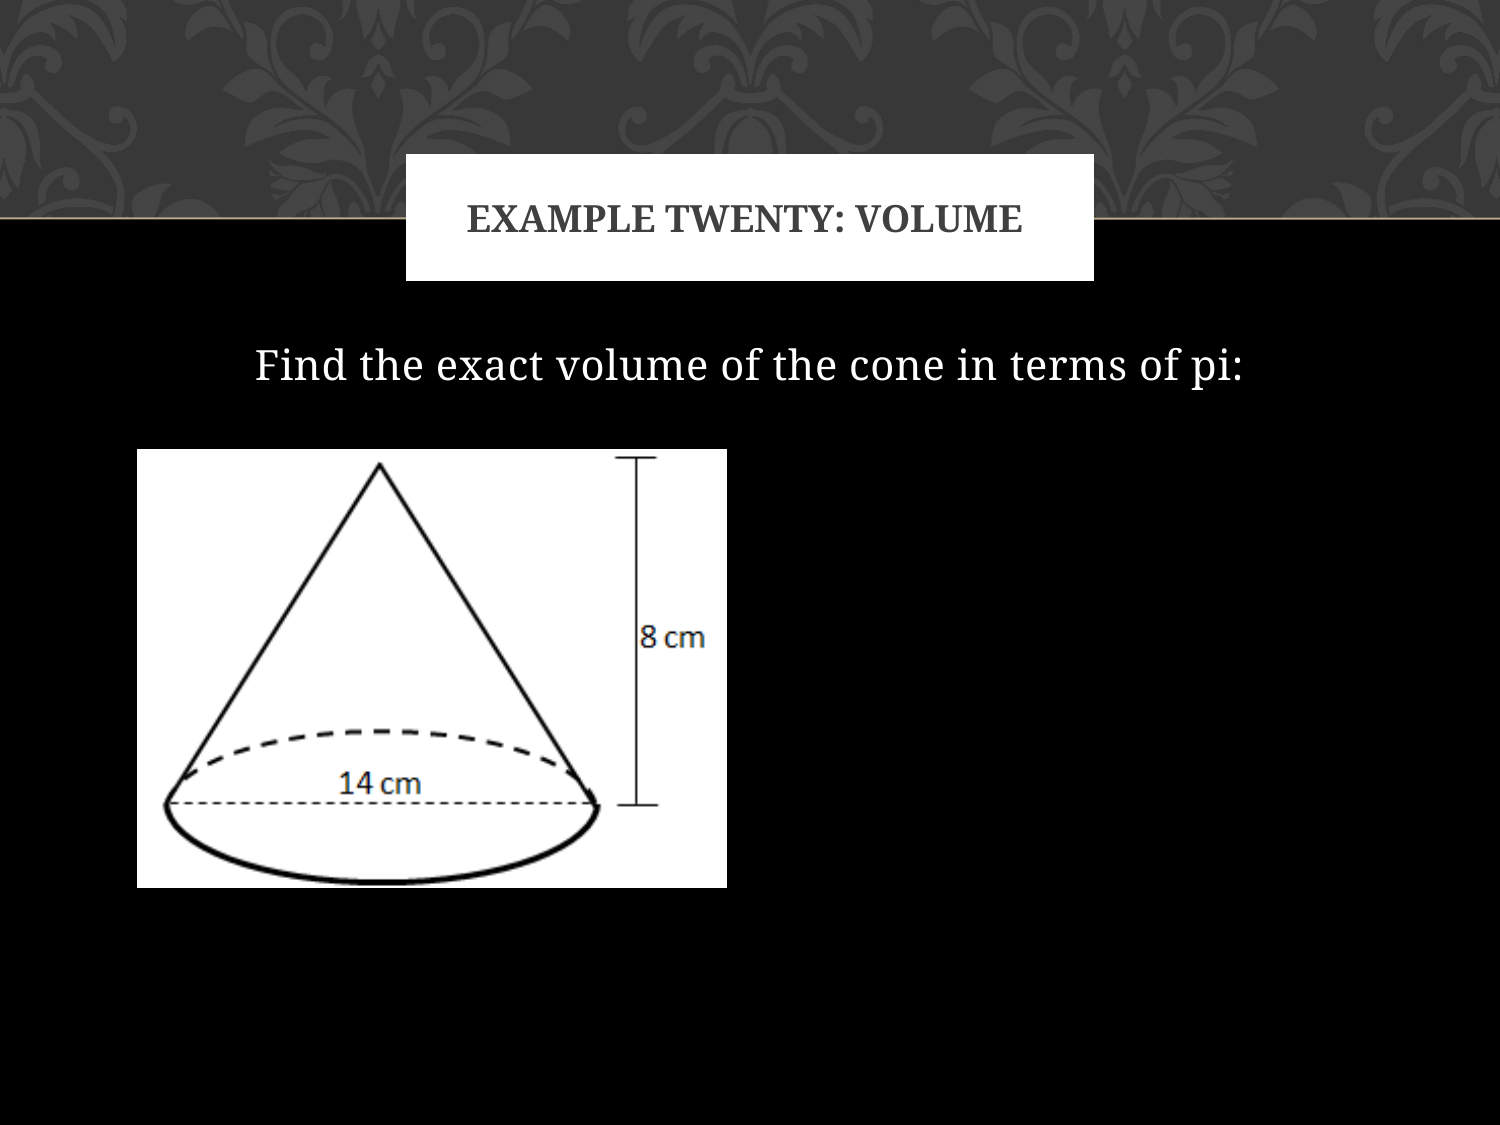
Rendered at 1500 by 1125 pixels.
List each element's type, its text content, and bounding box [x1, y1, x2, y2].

picture [137, 449, 728, 888]
title Example twenty: Volume [406, 154, 1094, 281]
list Find the exact volume of the cone in terms of pi: [75, 331, 1425, 1000]
